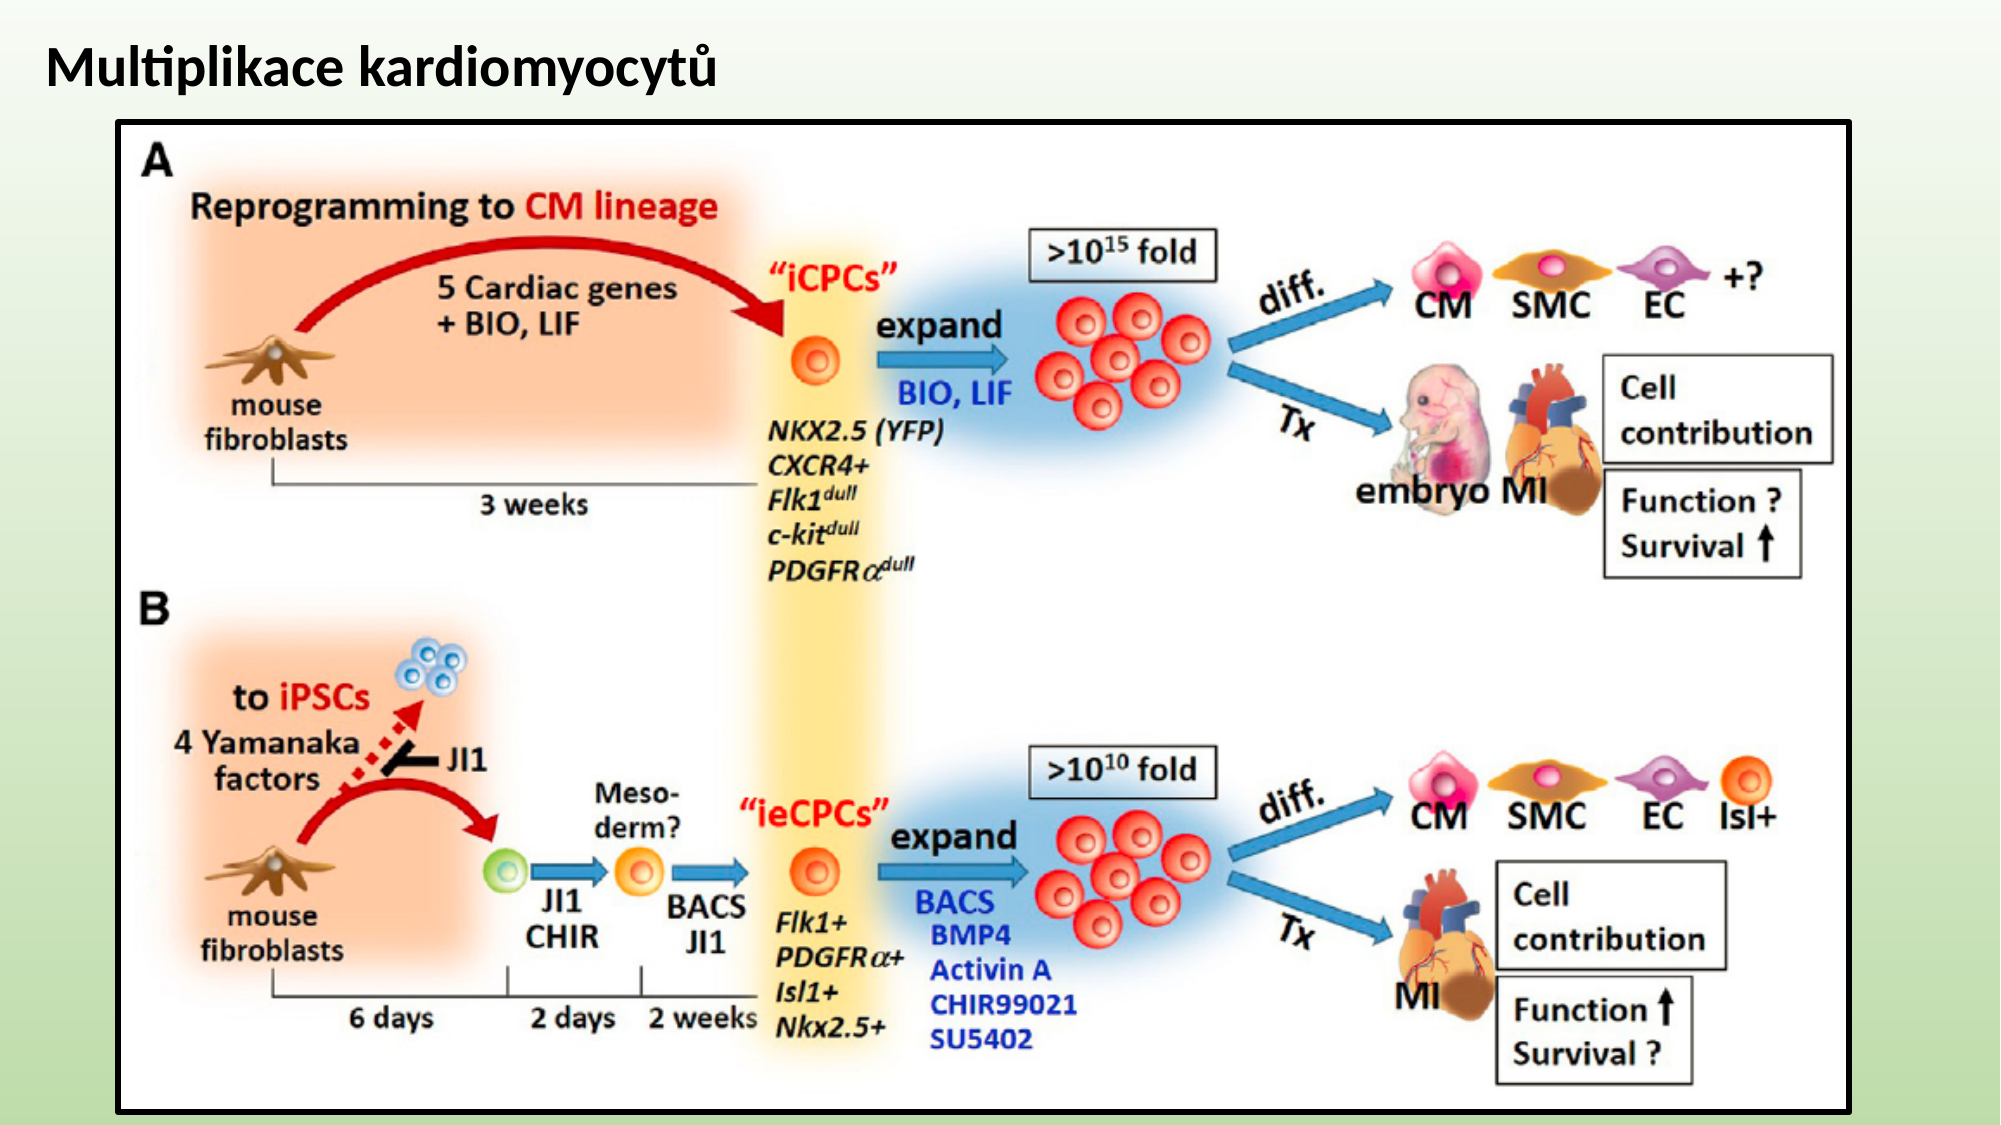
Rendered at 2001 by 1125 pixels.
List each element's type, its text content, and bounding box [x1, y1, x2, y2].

picture [121, 125, 1847, 1109]
text_box Multiplikace kardiomyocytů [30, 20, 735, 106]
